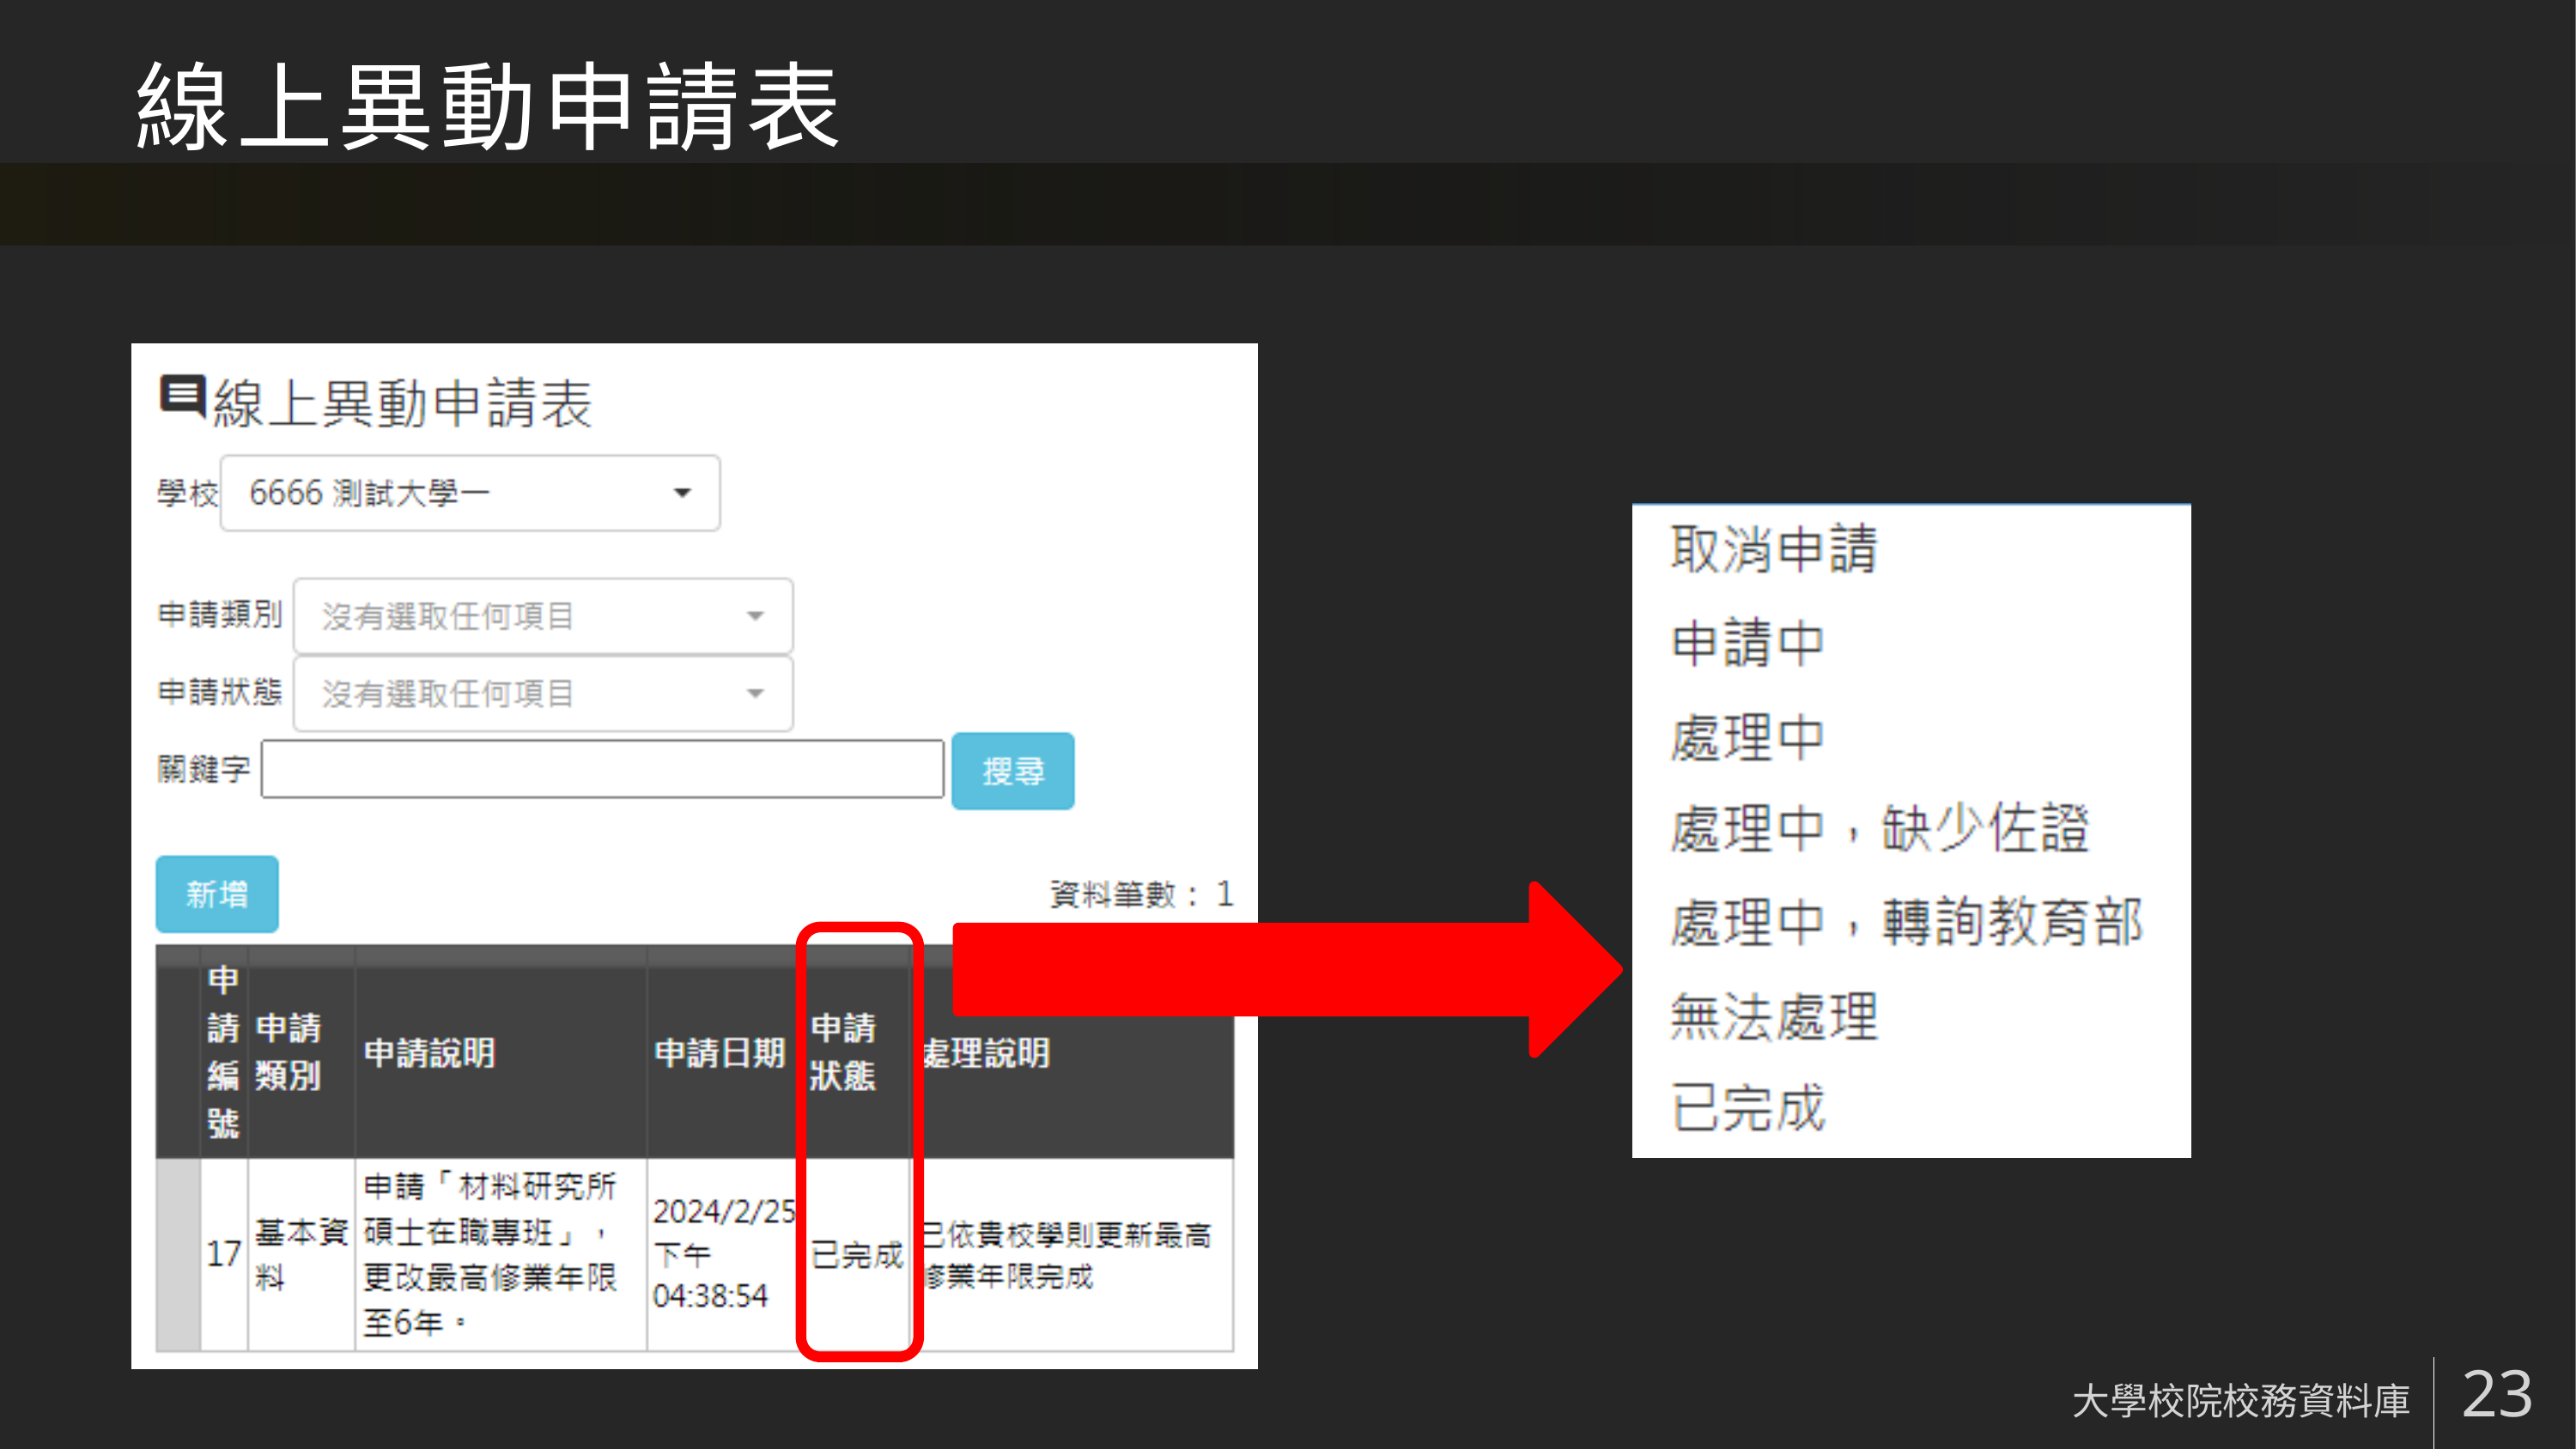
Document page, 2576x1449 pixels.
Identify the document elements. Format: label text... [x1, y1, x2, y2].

footer 大學校院校務資料庫 [922, 1356, 2434, 1434]
title 線上異動申請表 [111, 0, 2430, 174]
slide_number 23 [2438, 1357, 2576, 1434]
picture [1632, 502, 2191, 1158]
text_box [1260, 886, 1618, 1053]
picture [131, 343, 1258, 1370]
